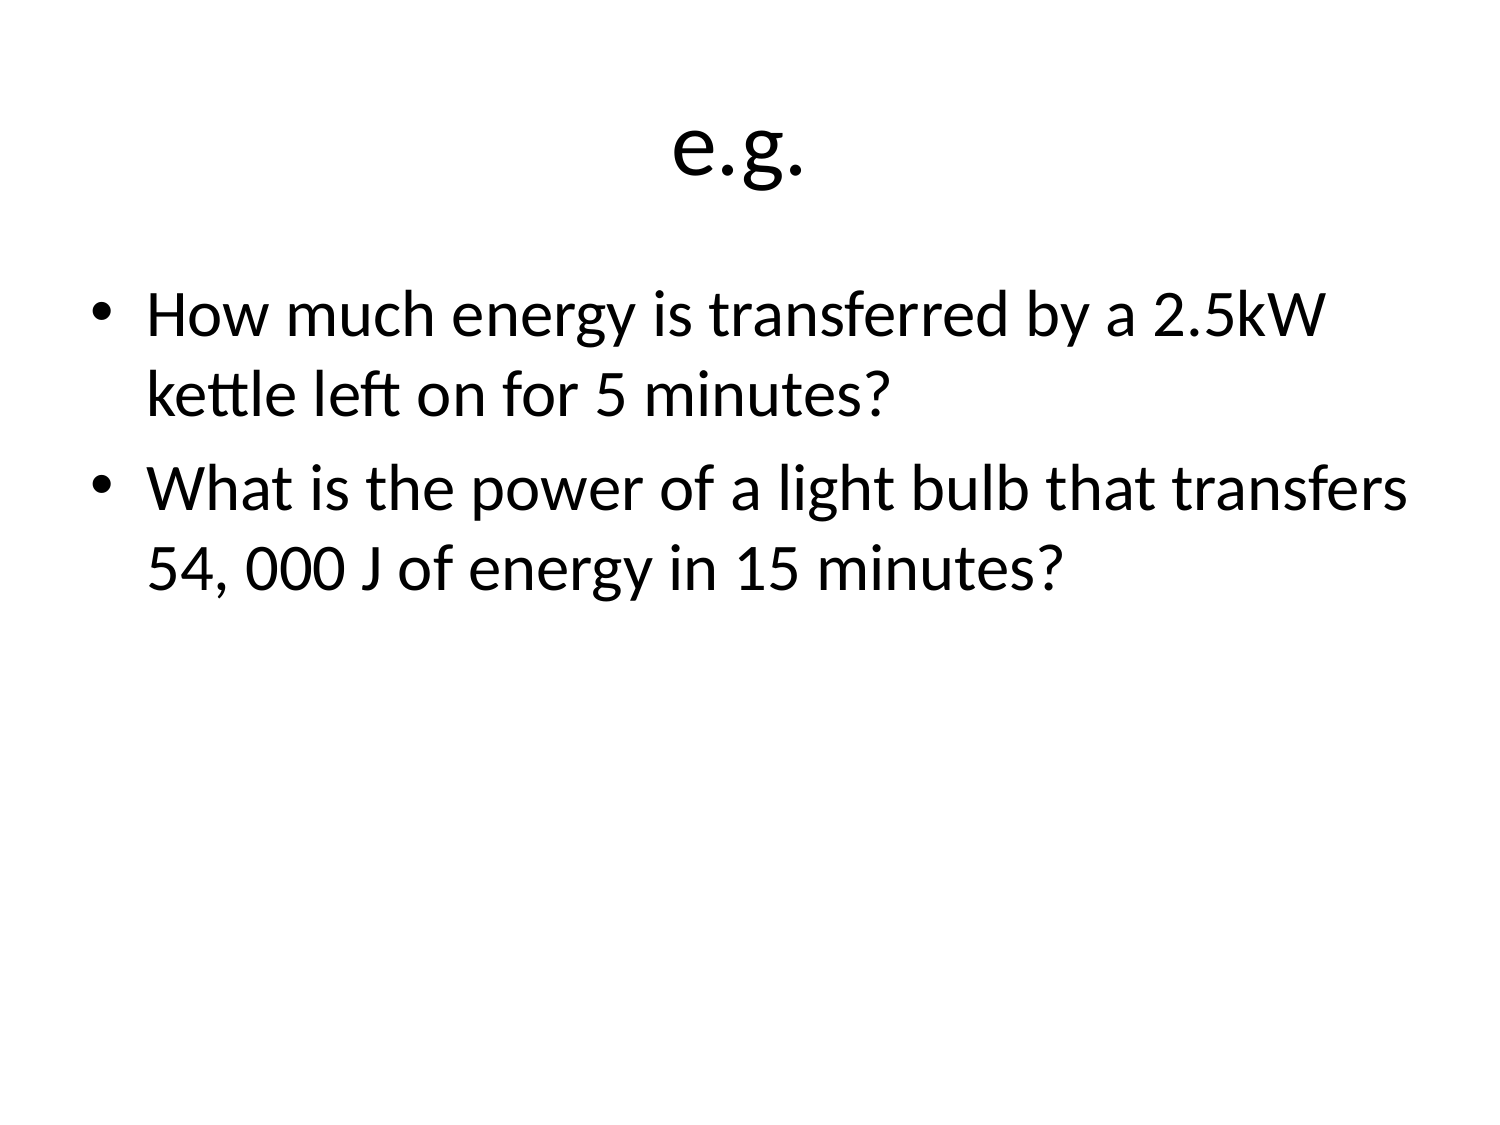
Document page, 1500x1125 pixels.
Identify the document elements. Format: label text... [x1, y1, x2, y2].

list How much energy is transferred by a 2.5kW kettle left on for 5 minutes? What is the power of a light bulb that transfers 54, 000 J of energy in 15 minutes? [75, 262, 1425, 1005]
title e.g. [75, 45, 1425, 233]
